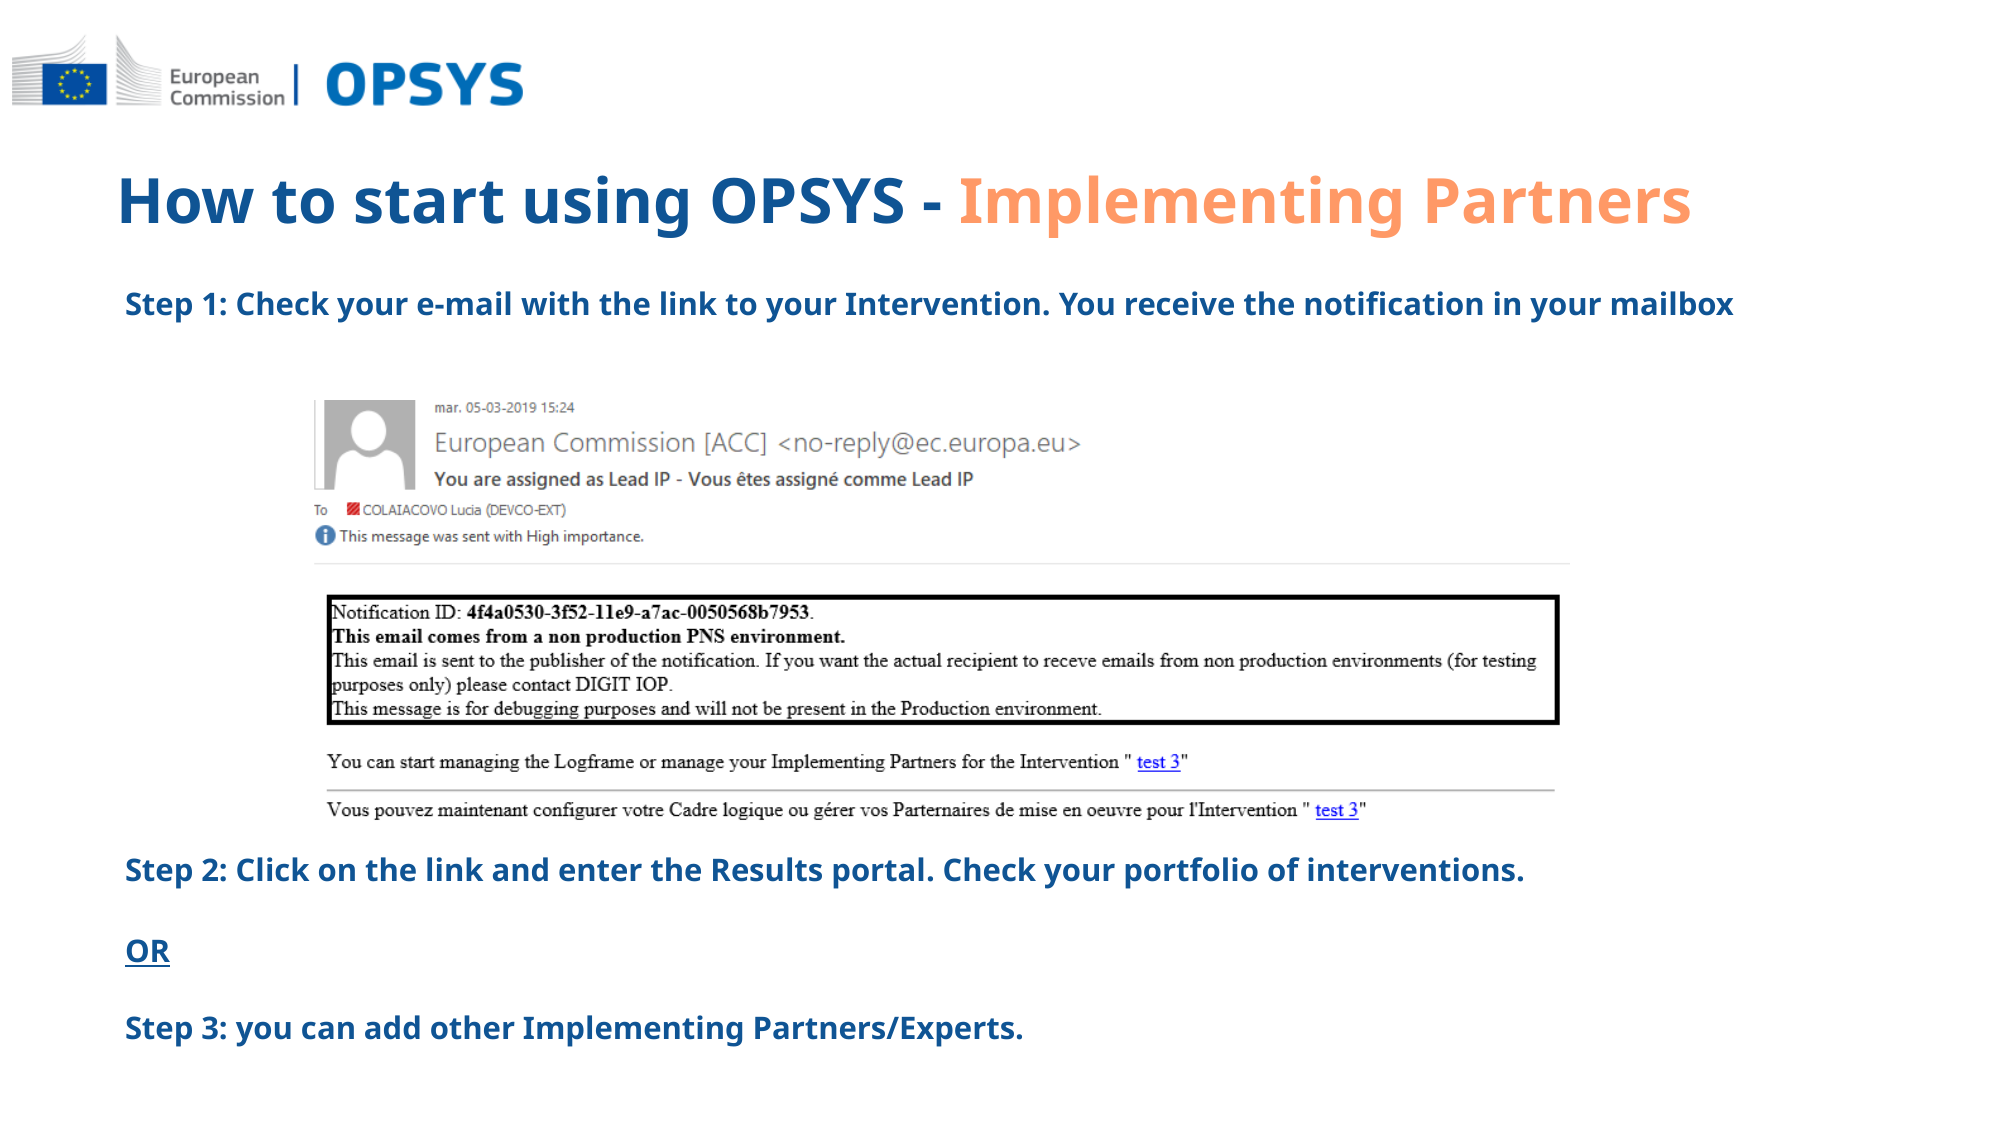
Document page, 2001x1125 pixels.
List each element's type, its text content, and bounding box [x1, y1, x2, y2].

title How to start using OPSYS - Implementing Partners [101, 121, 1929, 276]
picture [12, 0, 523, 137]
picture [307, 400, 1570, 839]
list Step 1: Check your e-mail with the link to your Intervention. You receive the notification in your mailbox Step 2: Click on the link and enter the Results portal. Check your portfolio of interventions. OR Step 3: you can add other Implementing Partners/Experts. [109, 276, 1911, 1059]
